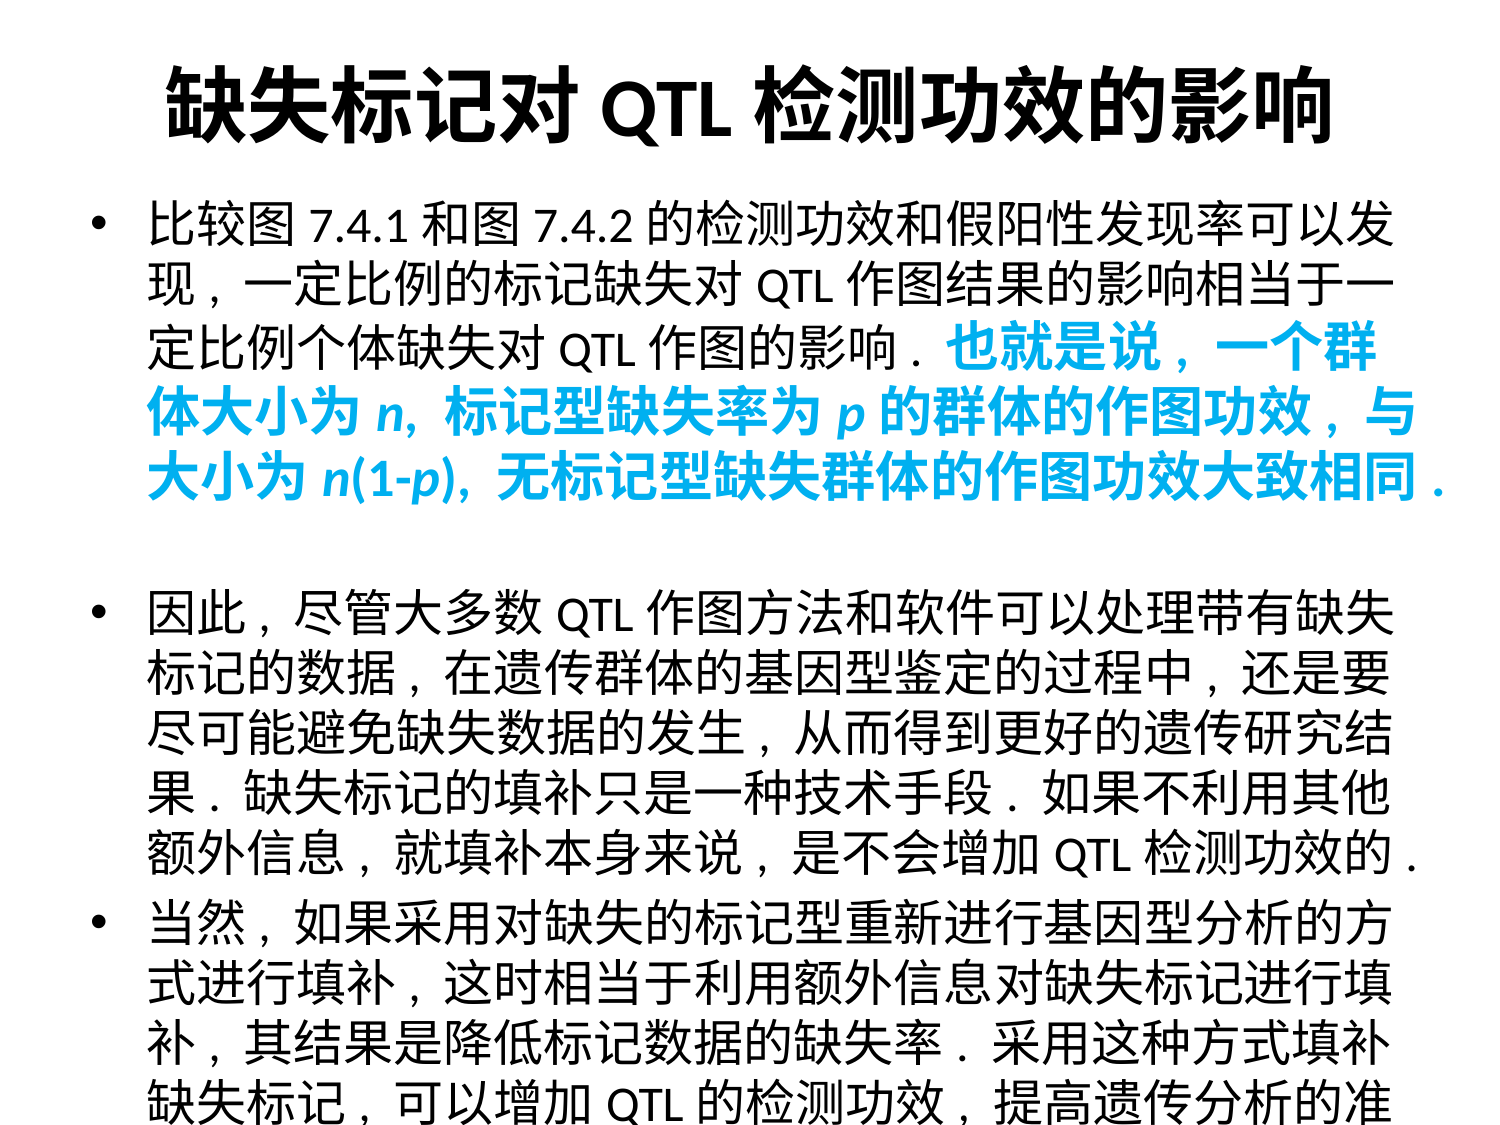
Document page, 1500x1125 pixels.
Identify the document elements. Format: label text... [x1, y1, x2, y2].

list 比较图7.4.1和图7.4.2的检测功效和假阳性发现率可以发现, 一定比例的标记缺失对QTL作图结果的影响相当于一定比例个体缺失对QTL作图的影响. 也就是说, 一个群体大小为n, 标记型缺失率为p的群体的作图功效, 与大小为n(1-p), 无标记型缺失群体的作图功效大致相同. 因此, 尽管大多数QTL作图方法和软件可以处理带有缺失标记的数据, 在遗传群体的基因型鉴定的过程中, 还是要尽可能避免缺失数据的发生, 从而得到更好的遗传研究结果. 缺失标记的填补只是一种技术手段. 如果不利用其他额外信息, 就填补本身来说, 是不会增加QTL检测功效的. 当然, 如果采用对缺失的标记型重新进行基因型分析的方式进行填补, 这时相当于利用额外信息对缺失标记进行填补, 其结果是降低标记数据的缺失率. 采用这种方式填补缺失标记, 可以增加QTL的检测功效, 提高遗传分析的准确性. [75, 184, 1436, 1071]
title 缺失标记对QTL检测功效的影响 [75, 45, 1425, 161]
